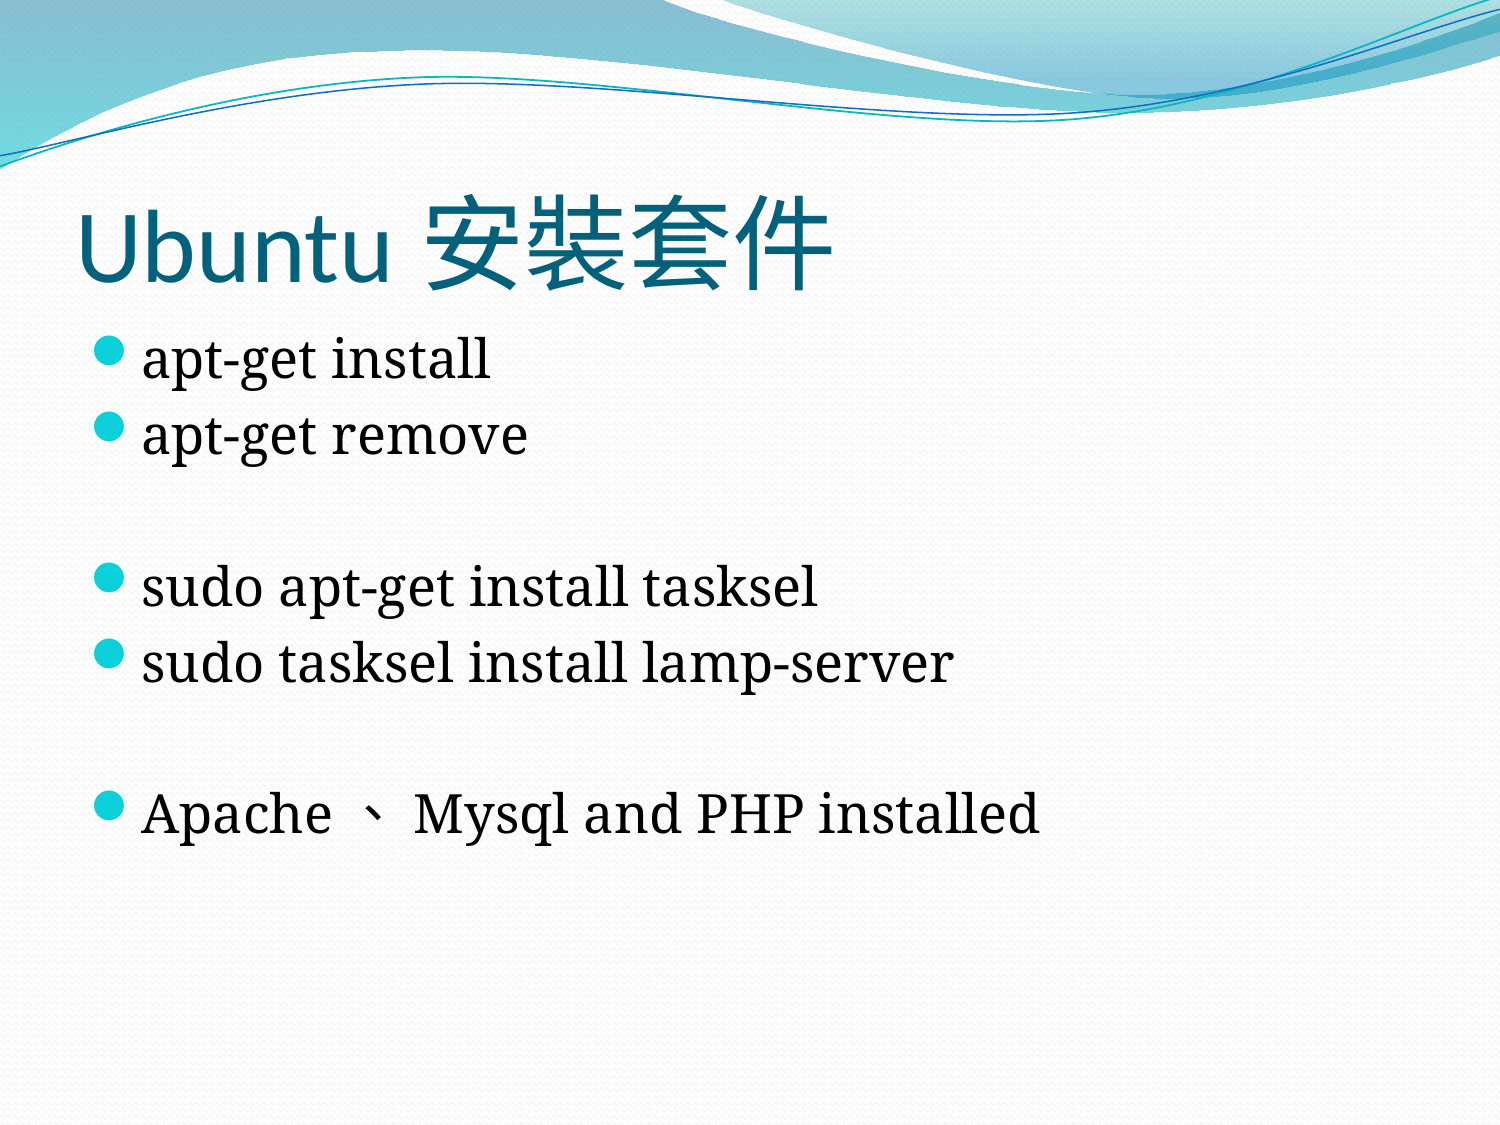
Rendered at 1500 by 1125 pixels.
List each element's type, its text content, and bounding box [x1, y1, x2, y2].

list apt-get install apt-get remove sudo apt-get install tasksel sudo tasksel install lamp-server Apache、Mysql and PHP installed [75, 317, 1425, 1038]
title Ubuntu安裝套件 [75, 115, 1425, 303]
